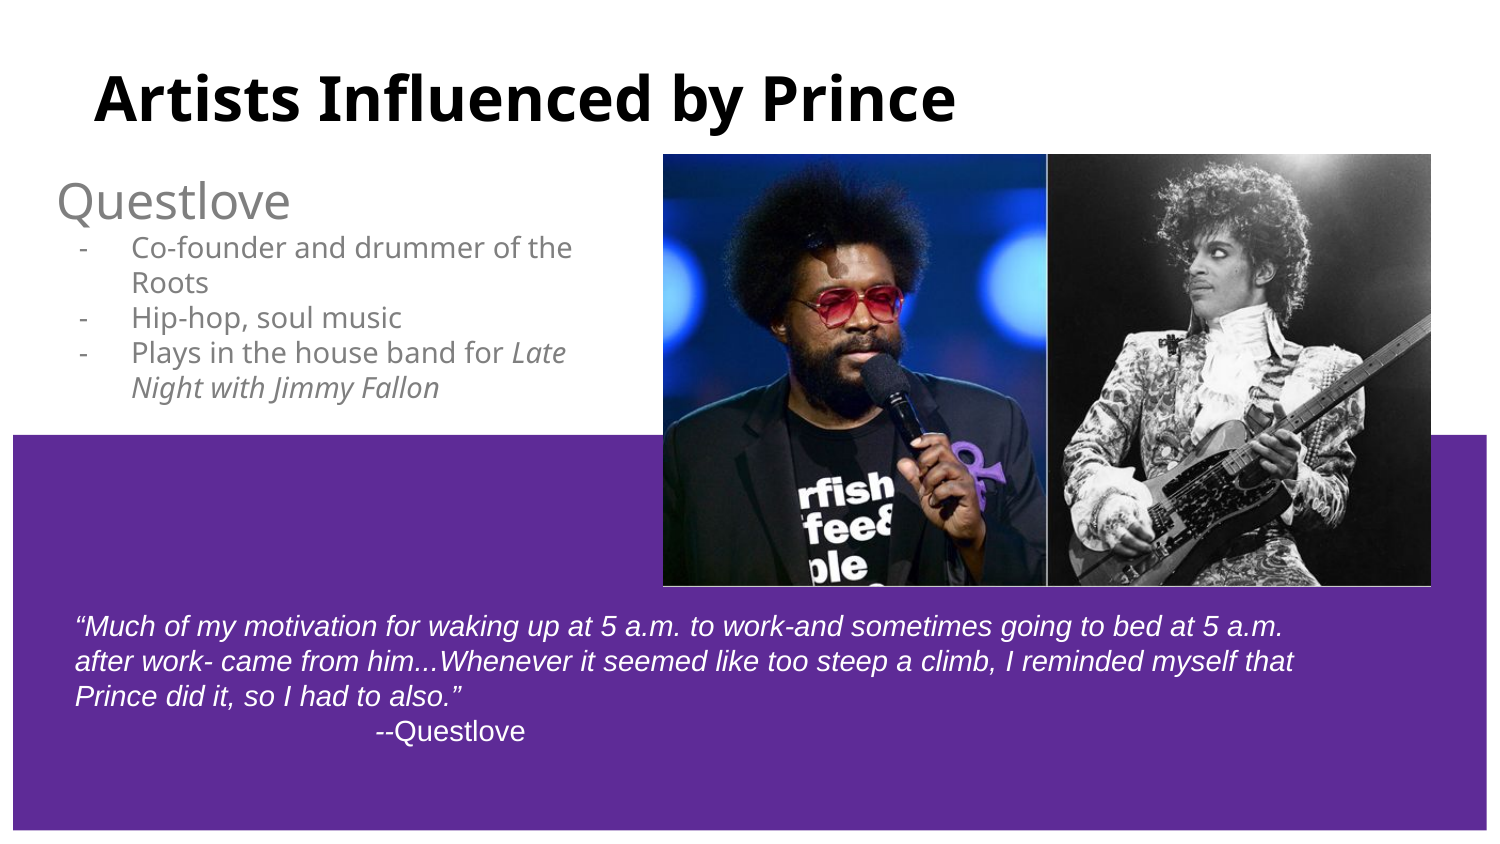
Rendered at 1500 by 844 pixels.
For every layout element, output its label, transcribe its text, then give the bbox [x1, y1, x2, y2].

picture [663, 154, 1431, 587]
text_box “Much of my motivation for waking up at 5 a.m. to work-and sometimes going to bed at 5 a.m. after work- came from him...Whenever it seemed like too steep a climb, I reminded myself that Prince did it, so I had to also.” --Questlove [59, 591, 1366, 796]
subtitle Questlove Co-founder and drummer of the Roots Hip-hop, soul music Plays in the house band for Late Night with Jimmy Fallon [40, 154, 625, 411]
title Artists Influenced by Prince [79, 43, 1423, 150]
